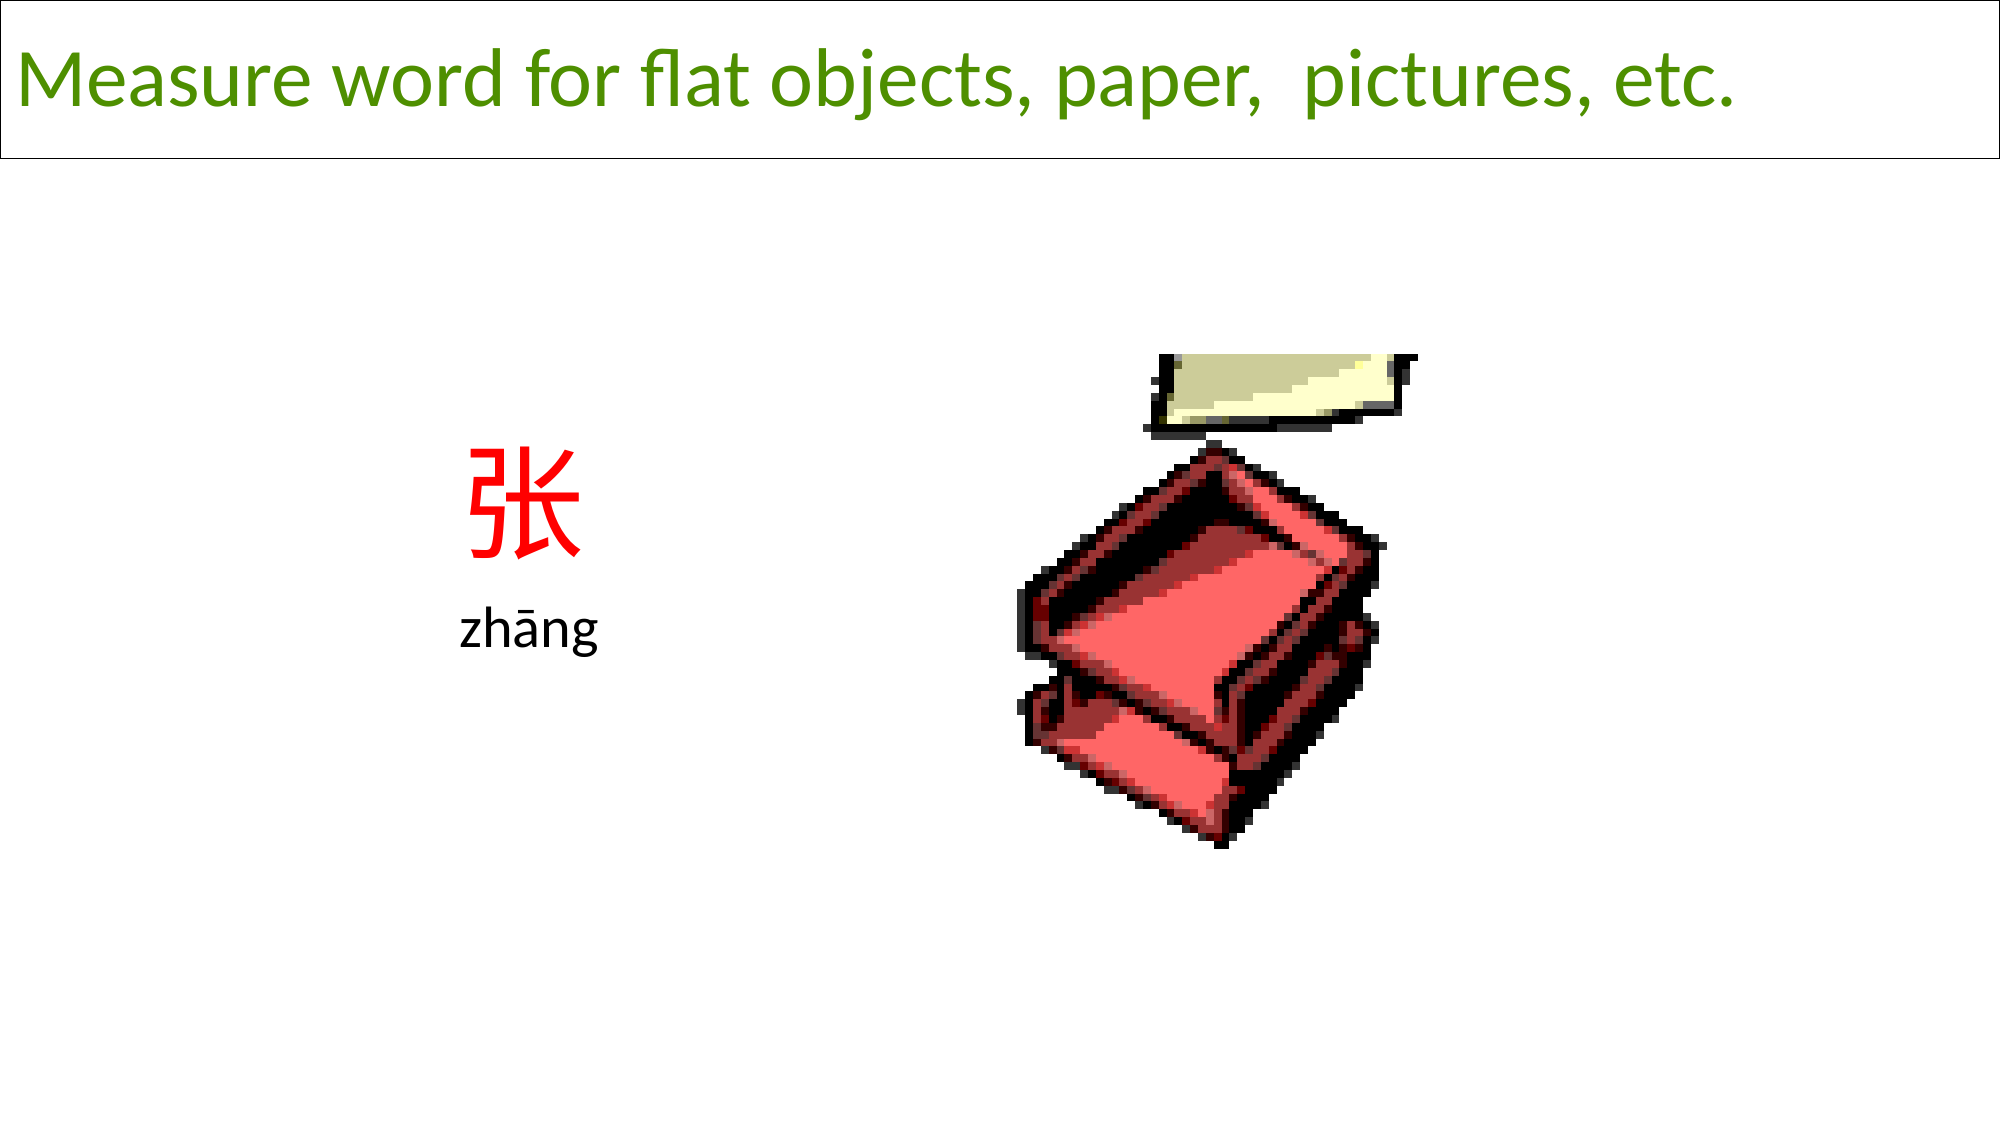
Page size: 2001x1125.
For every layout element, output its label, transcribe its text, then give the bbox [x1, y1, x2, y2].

title Measure word for flat objects, paper, pictures, etc. [0, 0, 2000, 159]
picture [947, 354, 1450, 857]
list 张 zhāng [444, 433, 804, 818]
